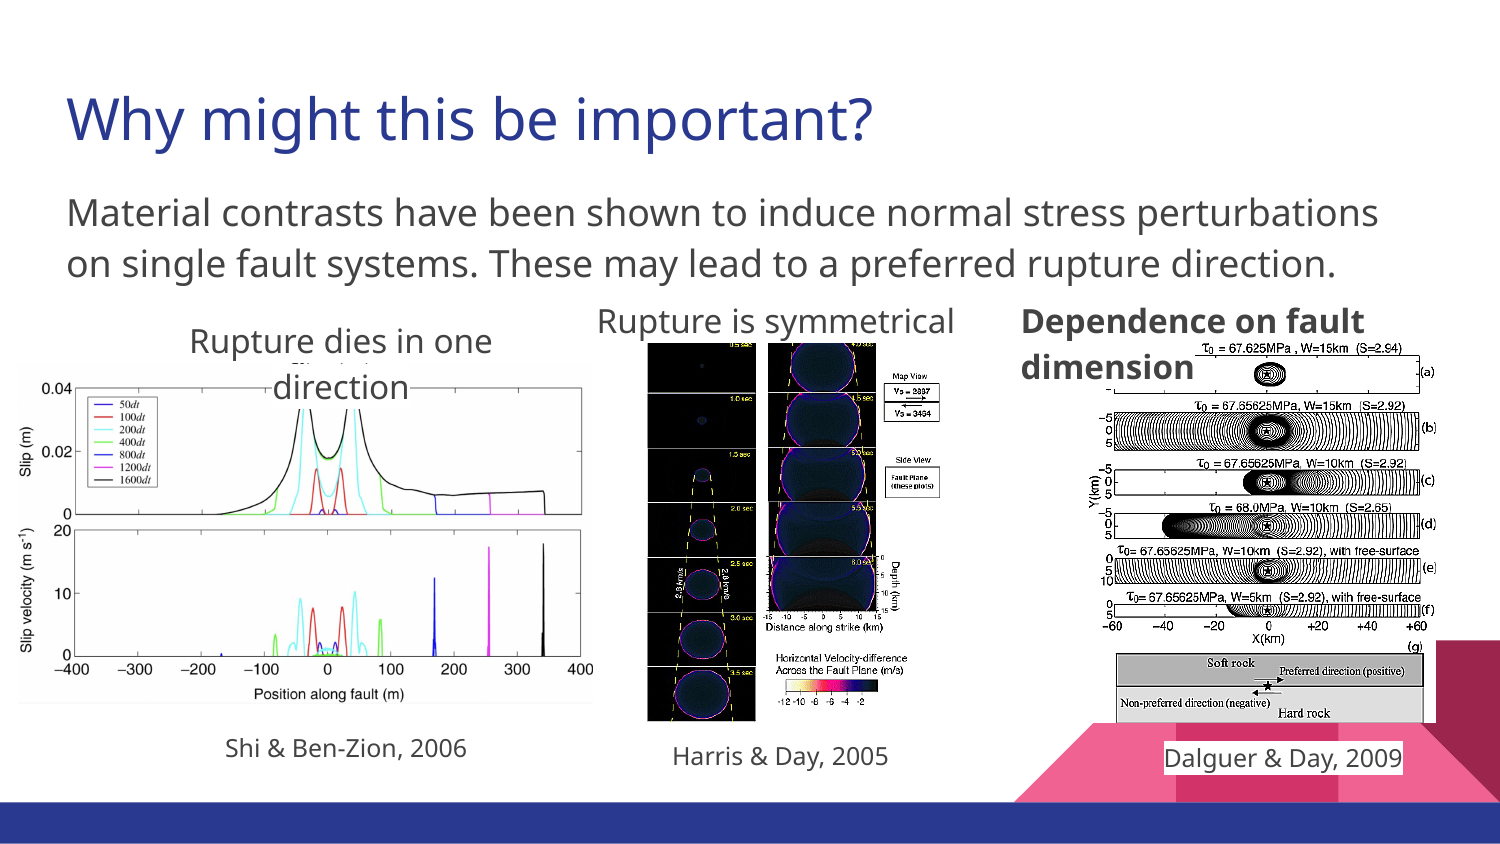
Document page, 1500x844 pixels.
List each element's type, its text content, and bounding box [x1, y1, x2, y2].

text_box Rupture is symmetrical [540, 279, 1005, 356]
text_box Dependence on fault dimension [1005, 279, 1500, 401]
title Why might this be important? [51, 67, 1449, 166]
text_box Rupture dies in one direction [101, 298, 582, 361]
list Material contrasts have been shown to induce normal stress perturbations on single fault systems. These may lead to a preferred rupture direction. [51, 166, 1449, 306]
picture [17, 362, 593, 704]
picture [1089, 343, 1436, 724]
text_box Dalguer & Day, 2009 [1146, 732, 1420, 788]
text_box Harris & Day, 2005 [644, 736, 918, 786]
picture [638, 338, 941, 728]
text_box Shi & Ben-Zion, 2006 [209, 713, 483, 778]
